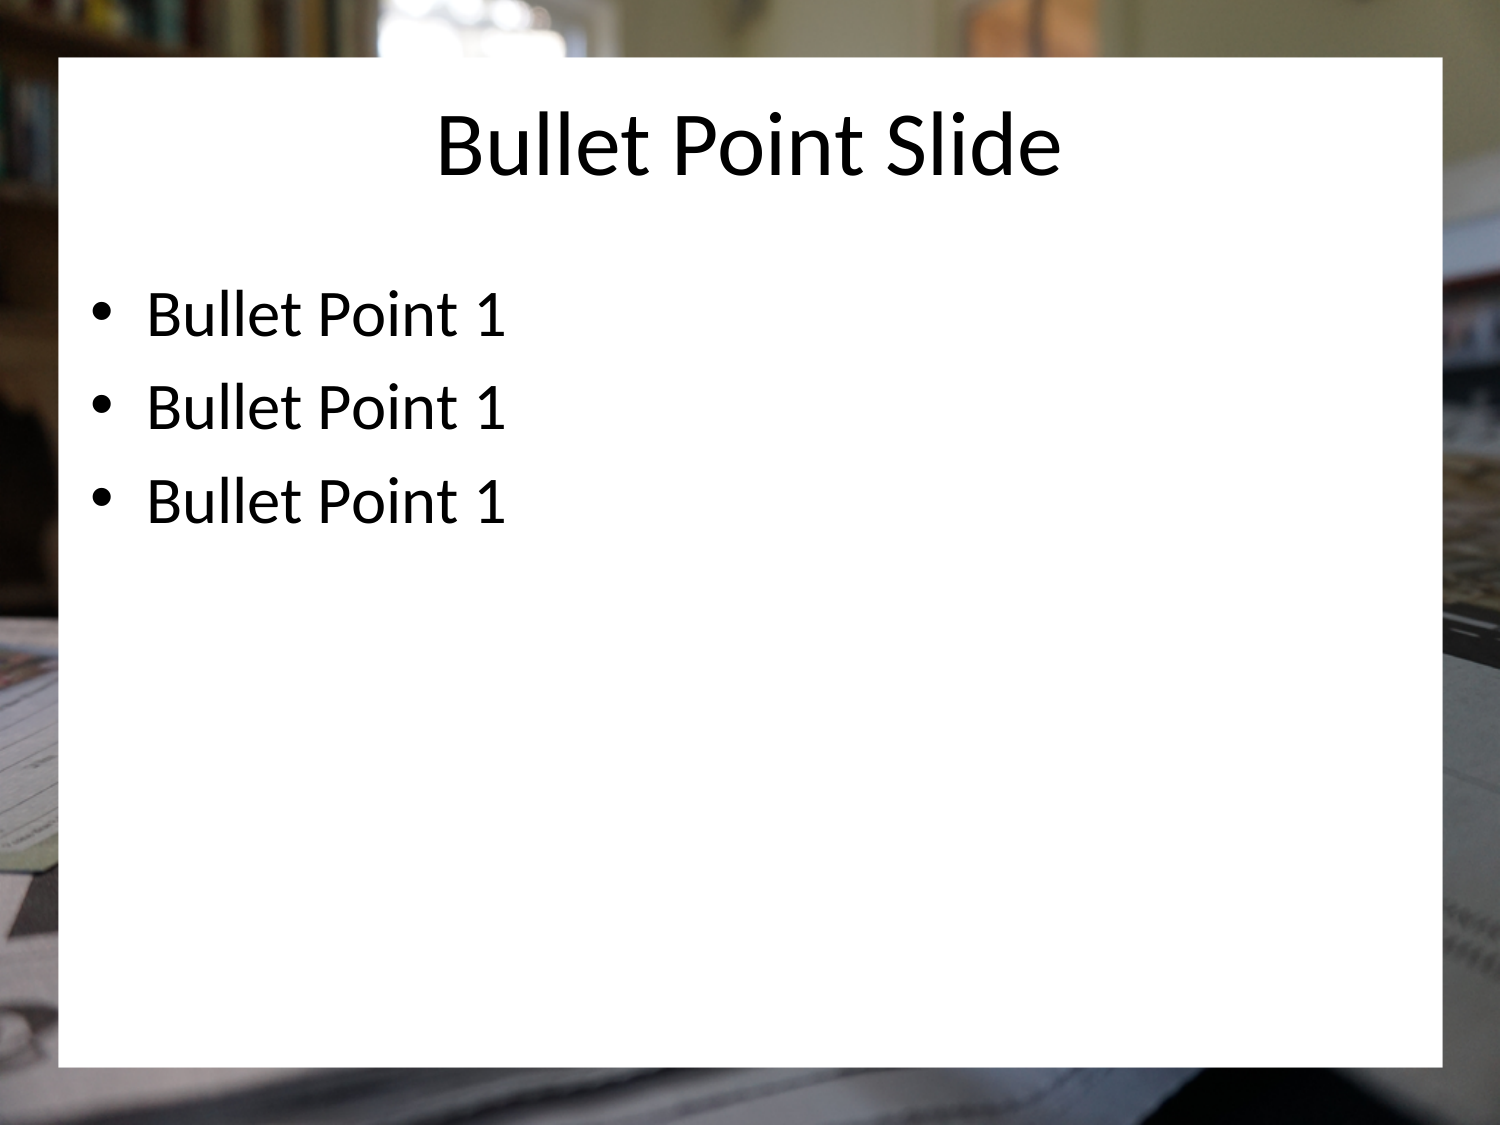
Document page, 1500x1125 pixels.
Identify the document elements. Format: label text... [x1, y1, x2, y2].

picture [0, 0, 1500, 1125]
title Bullet Point Slide [75, 45, 1425, 233]
list Bullet Point 1 Bullet Point 1 Bullet Point 1 [75, 262, 1425, 1005]
